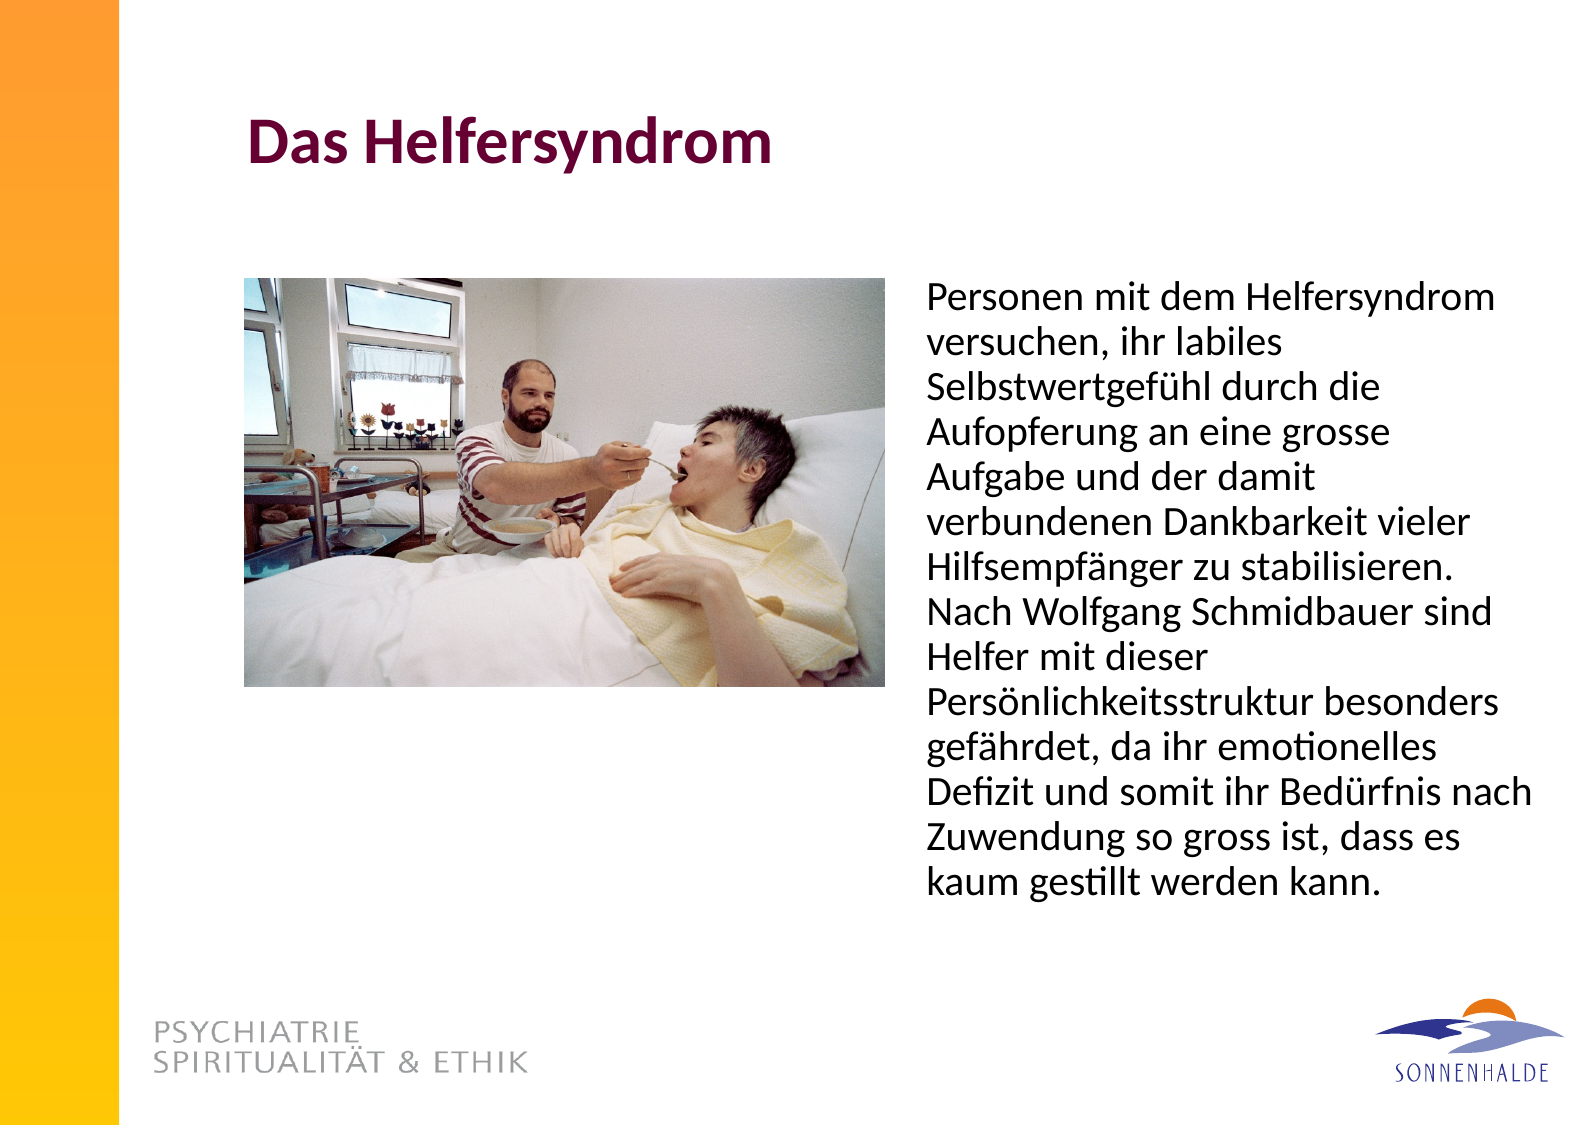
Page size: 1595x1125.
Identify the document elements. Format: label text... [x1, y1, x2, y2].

title Das Helfersyndrom [232, 66, 1558, 208]
list Personen mit dem Helfersyndrom versuchen, ihr labiles Selbstwertgefühl durch die Aufopferung an eine grosse Aufgabe und der damit verbundenen Dankbarkeit vieler Hilfsempfänger zu stabilisieren. Nach Wolfgang Schmidbauer sind Helfer mit dieser Persönlichkeitsstruktur besonders gefährdet, da ihr emotionelles Defizit und somit ihr Bedürfnis nach Zuwendung so gross ist, dass es kaum gestillt werden kann. [911, 267, 1552, 1000]
picture [144, 1017, 635, 1075]
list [244, 278, 885, 687]
